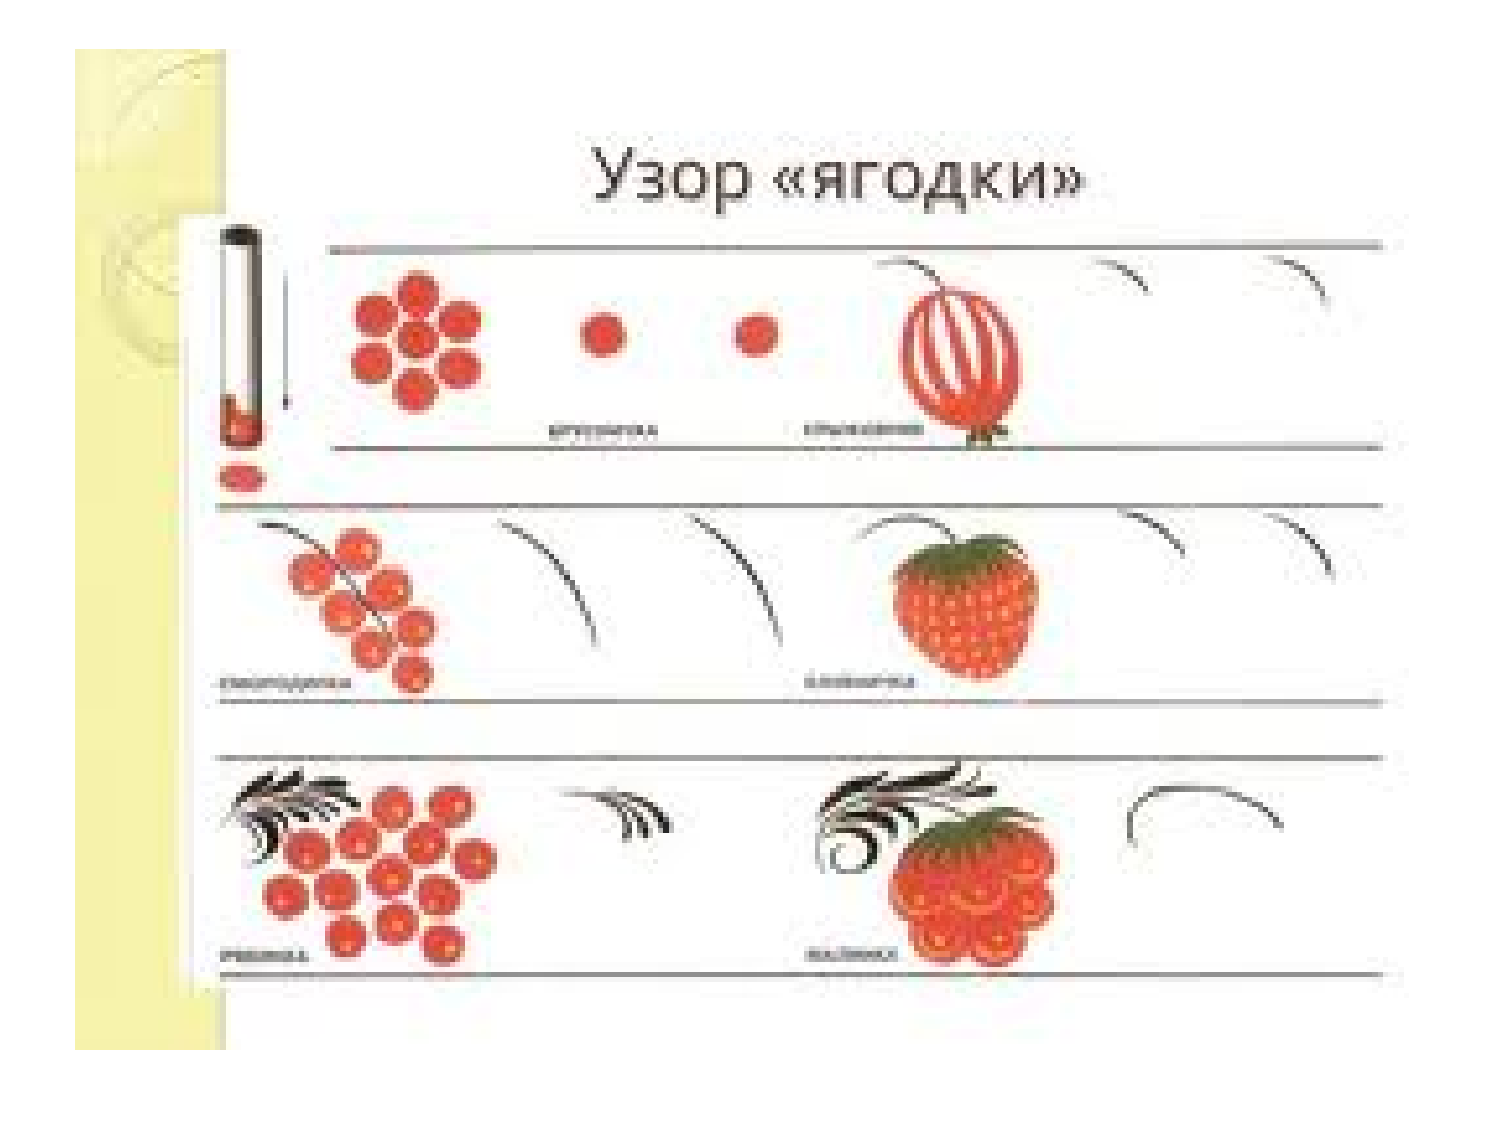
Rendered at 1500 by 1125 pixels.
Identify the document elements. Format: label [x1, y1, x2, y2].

list [74, 49, 1426, 1051]
